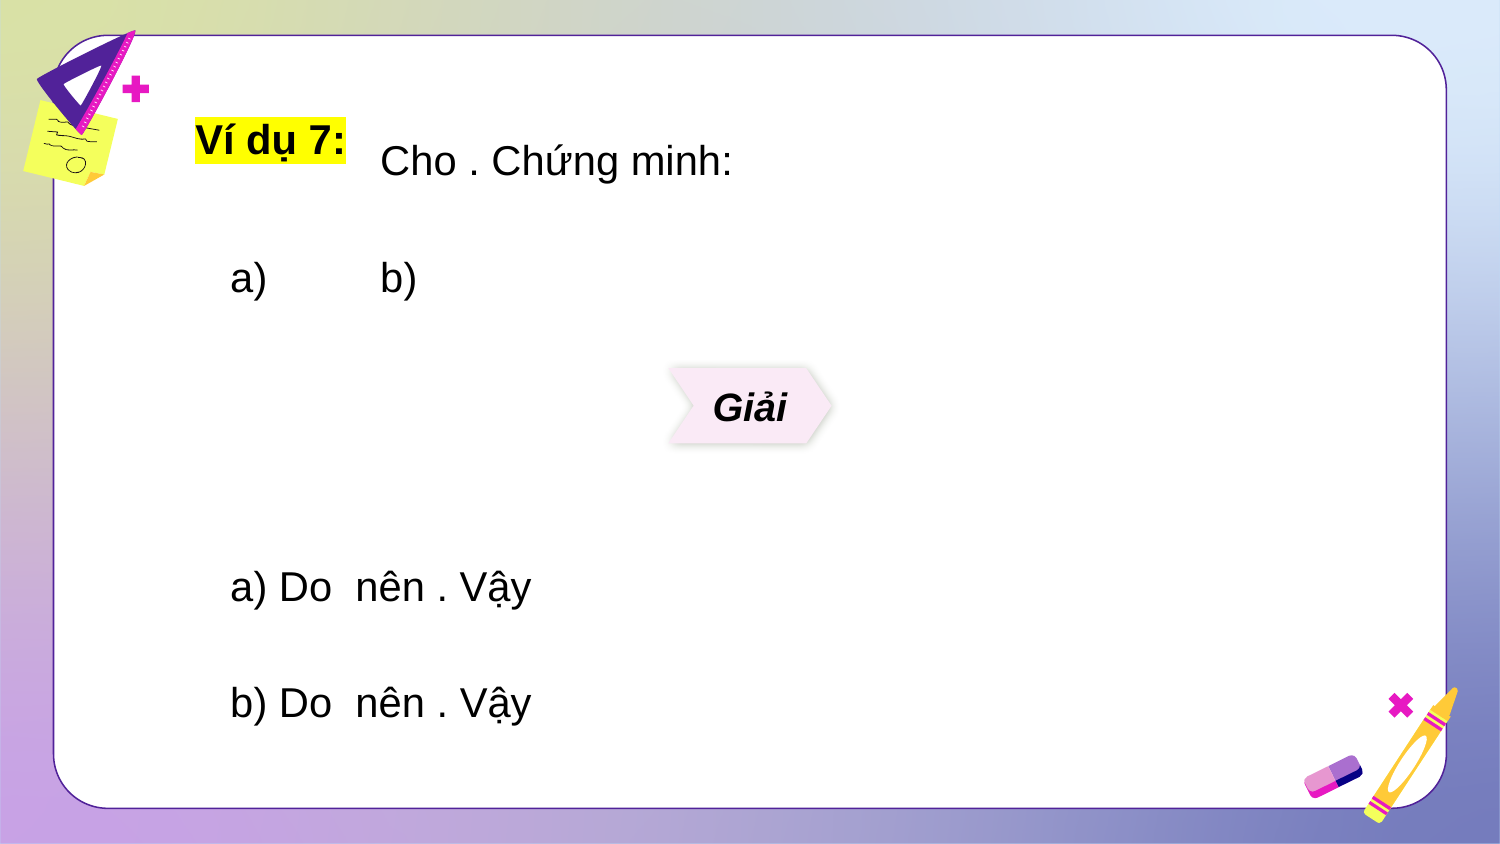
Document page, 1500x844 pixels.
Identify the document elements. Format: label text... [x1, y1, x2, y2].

text_box Giải [668, 368, 832, 444]
text_box Ví dụ 7: [180, 105, 372, 171]
